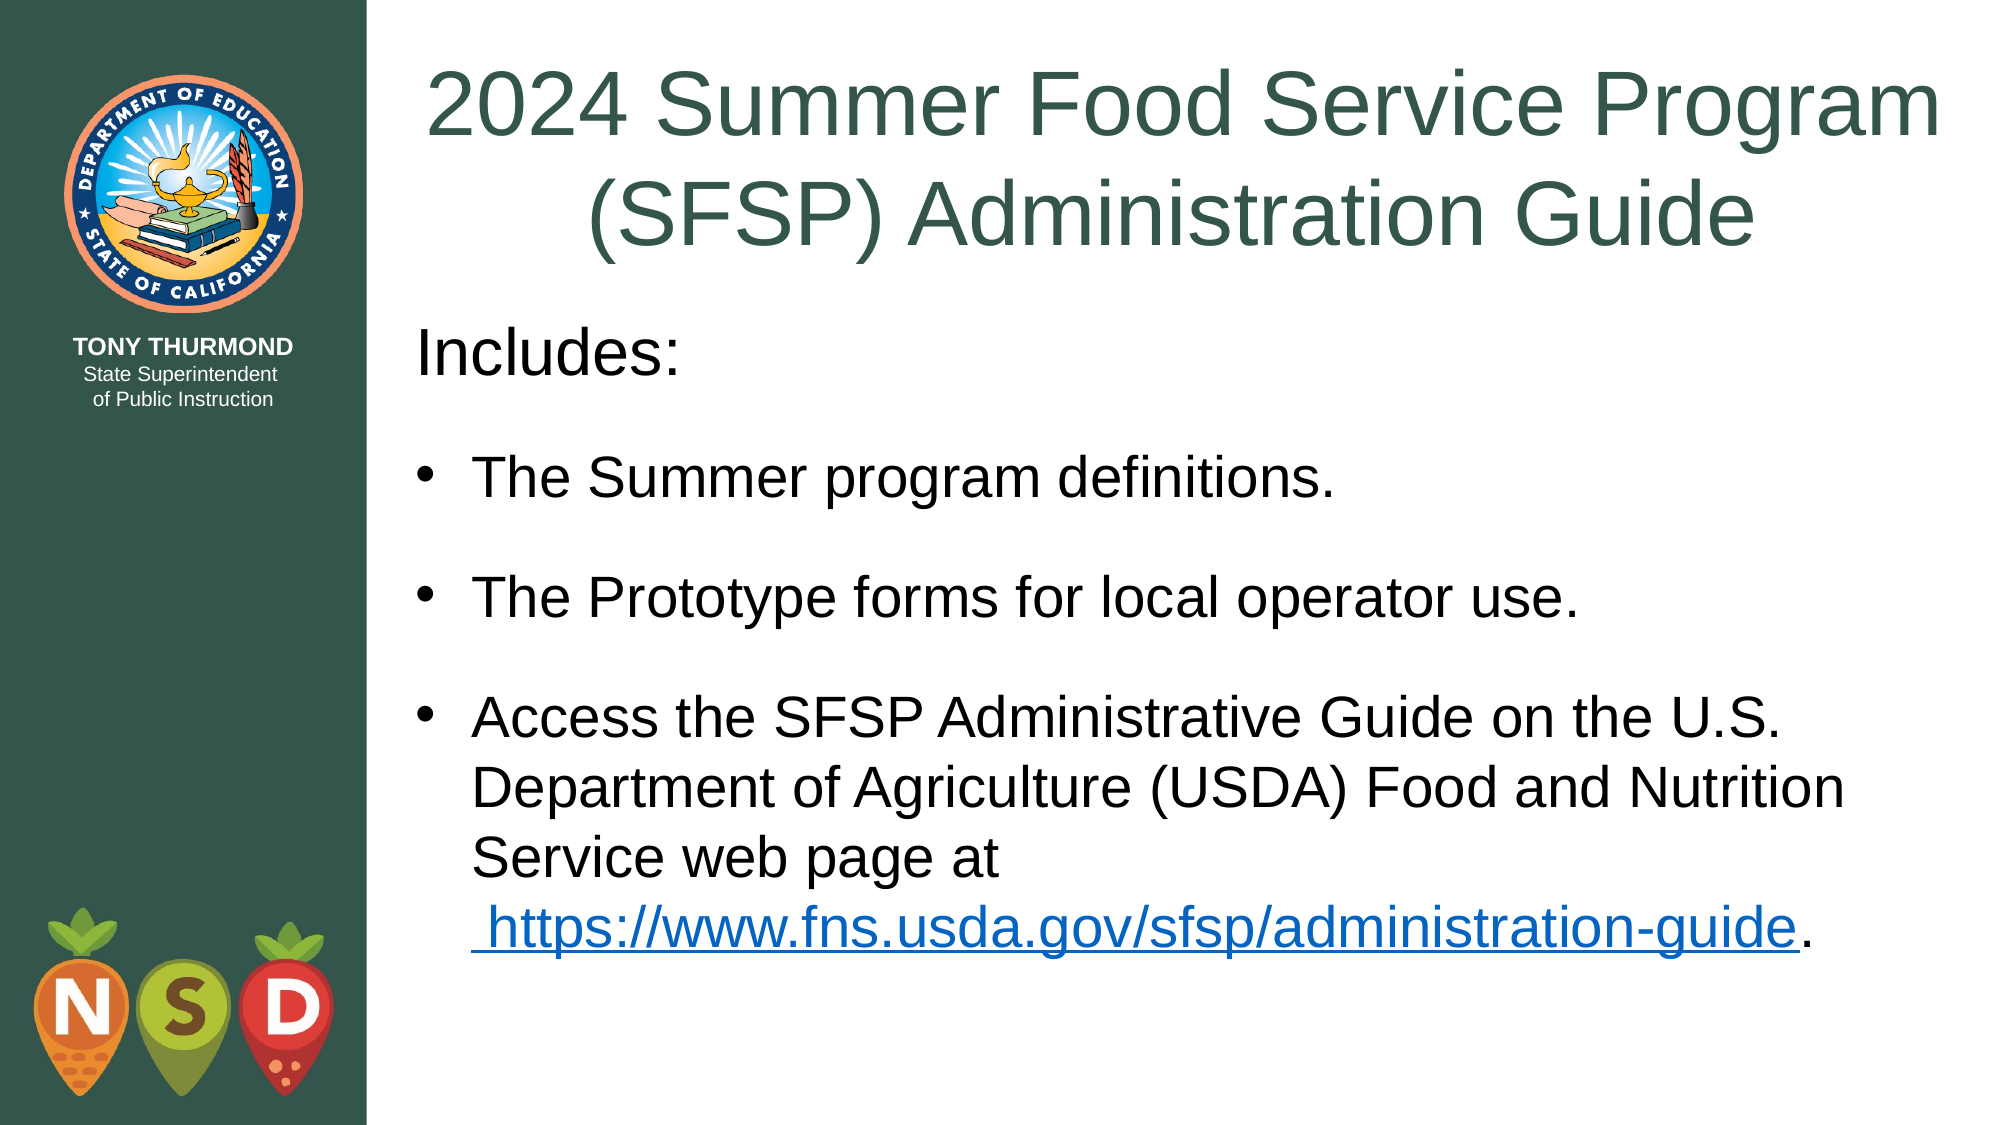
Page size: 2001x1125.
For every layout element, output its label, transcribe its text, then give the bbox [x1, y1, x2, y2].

picture [64, 74, 303, 313]
list Includes: The Summer program definitions. The Prototype forms for local operator use. Access the SFSP Administrative Guide on the U.S. Department of Agriculture (USDA) Food and Nutrition Service web page at https://www.fns.usda.gov/sfsp/administration-guide. [400, 301, 1971, 990]
title 2024 Summer Food Service Program (SFSP) Administration Guide [400, 60, 1971, 248]
picture [13, 892, 354, 1108]
